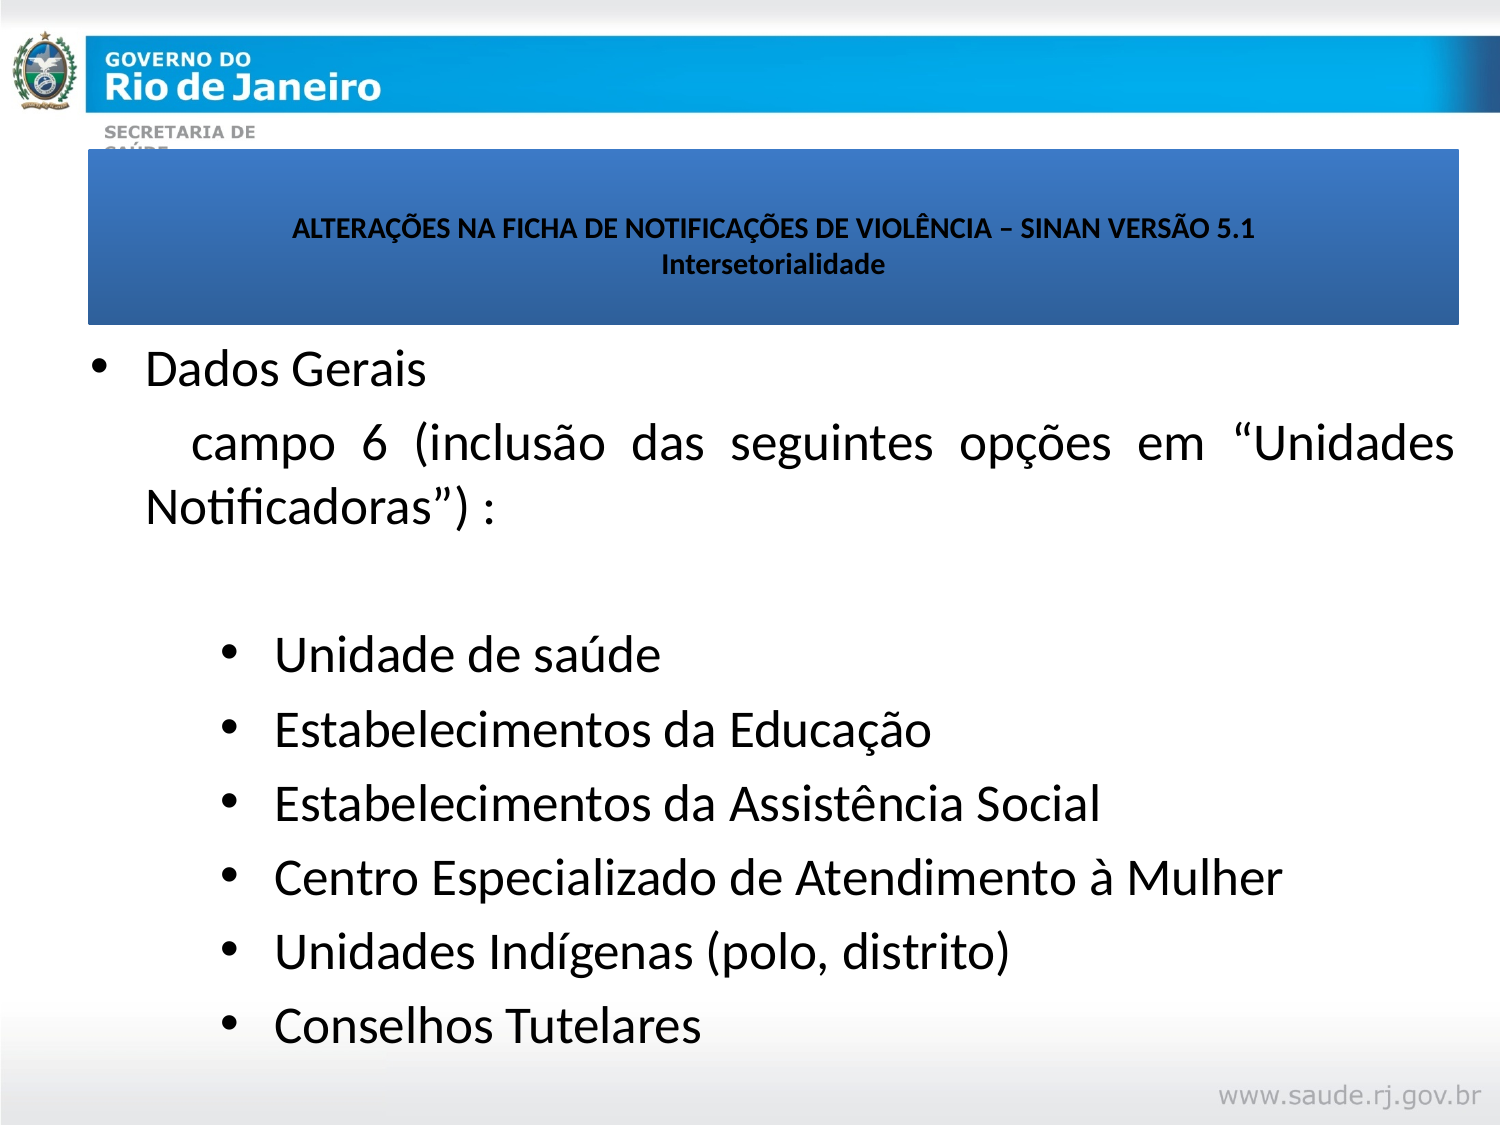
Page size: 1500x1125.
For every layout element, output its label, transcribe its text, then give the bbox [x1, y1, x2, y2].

title ALTERAÇÕES NA FICHA DE NOTIFICAÇÕES DE VIOLÊNCIA – SINAN VERSÃO 5.1 Intersetorialidade [88, 149, 1459, 325]
list Dados Gerais campo 6 (inclusão das seguintes opções em “Unidades Notificadoras”) : Unidade de saúde Estabelecimentos da Educação Estabelecimentos da Assistência Social Centro Especializado de Atendimento à Mulher Unidades Indígenas (polo, distrito) Conselhos Tutelares [75, 326, 1471, 1069]
picture [0, 0, 1500, 1125]
